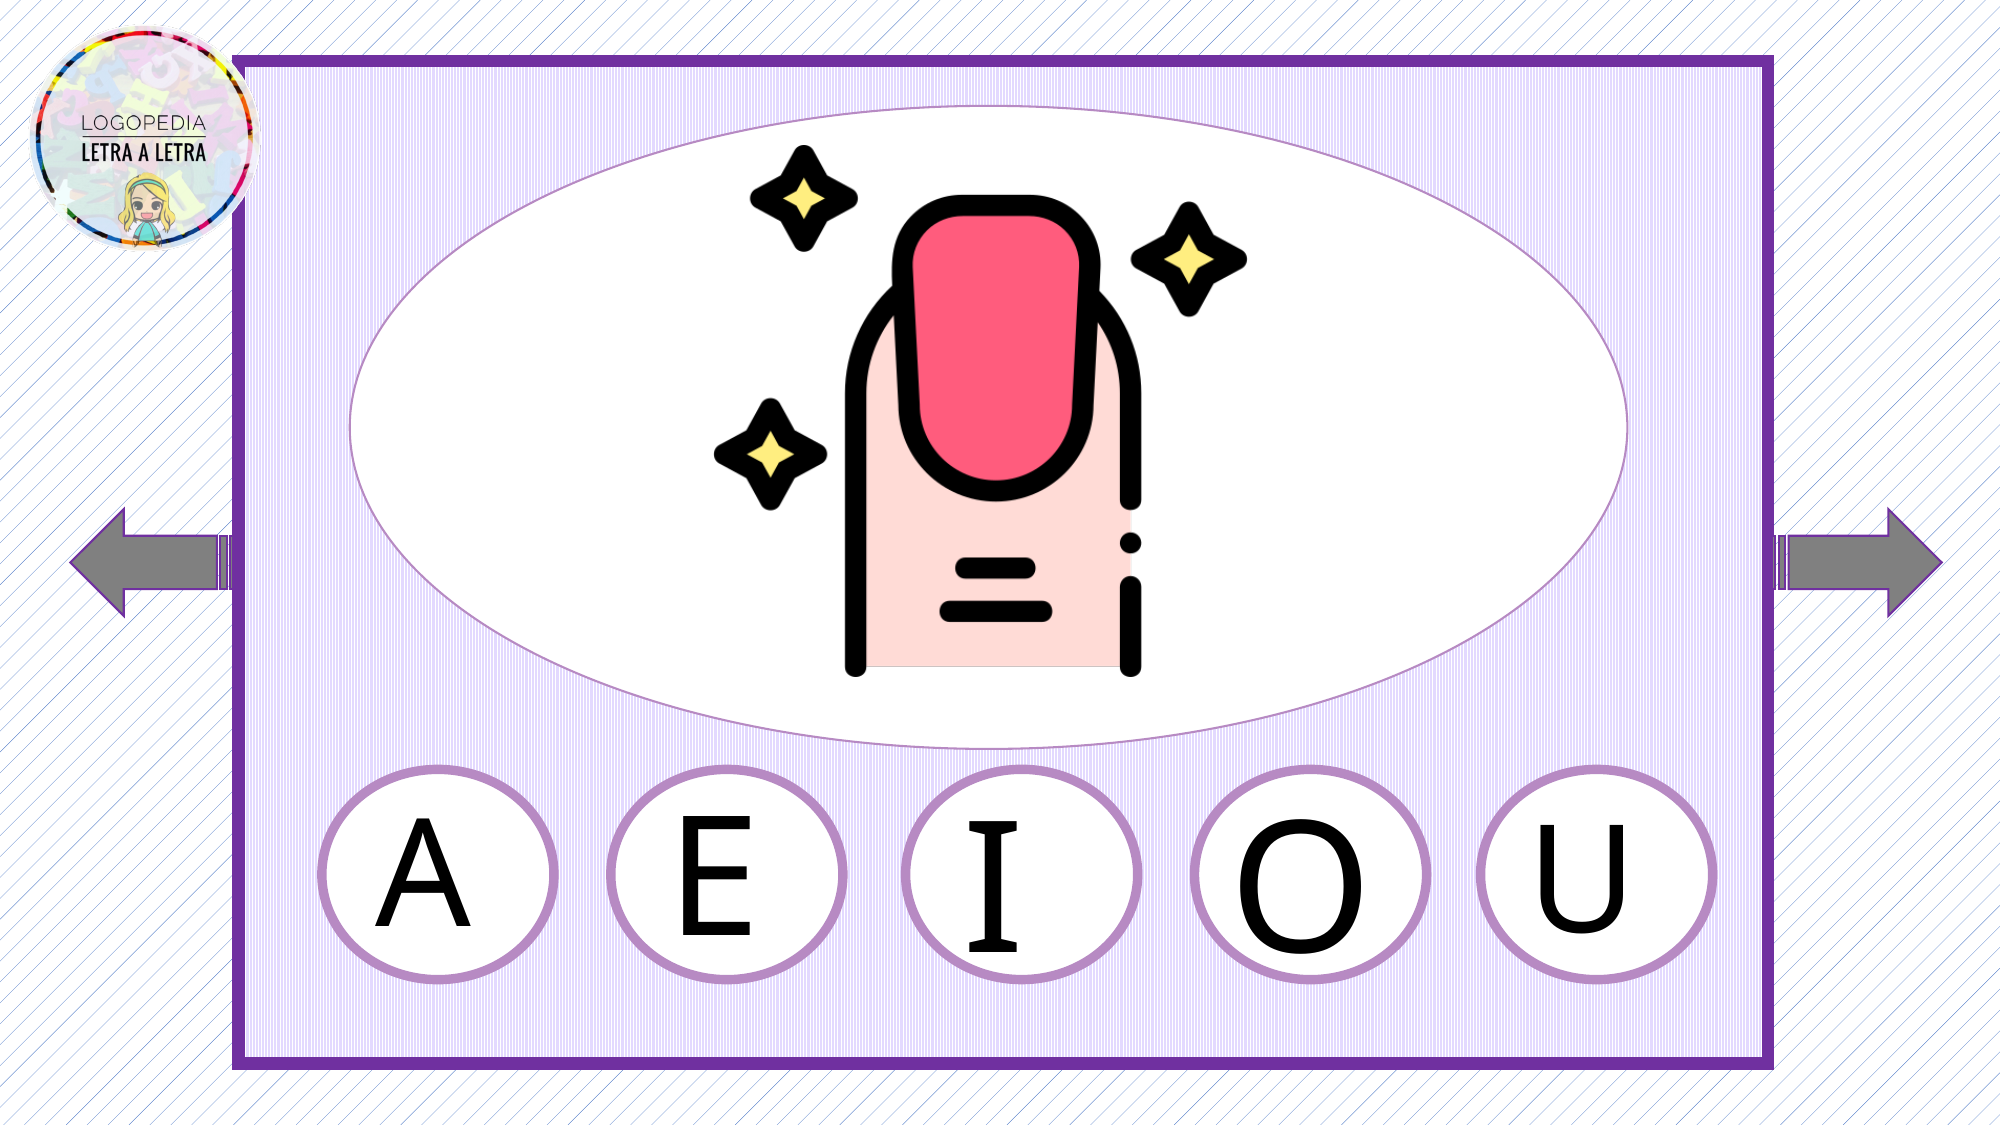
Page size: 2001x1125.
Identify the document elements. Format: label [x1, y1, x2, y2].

text_box [1787, 506, 1944, 619]
text_box [238, 61, 1769, 1064]
text_box [219, 535, 228, 590]
text_box [68, 506, 218, 619]
text_box [229, 535, 234, 590]
picture [712, 145, 1249, 677]
picture [28, 24, 261, 252]
text_box [1771, 535, 1776, 590]
text_box [1778, 535, 1786, 590]
